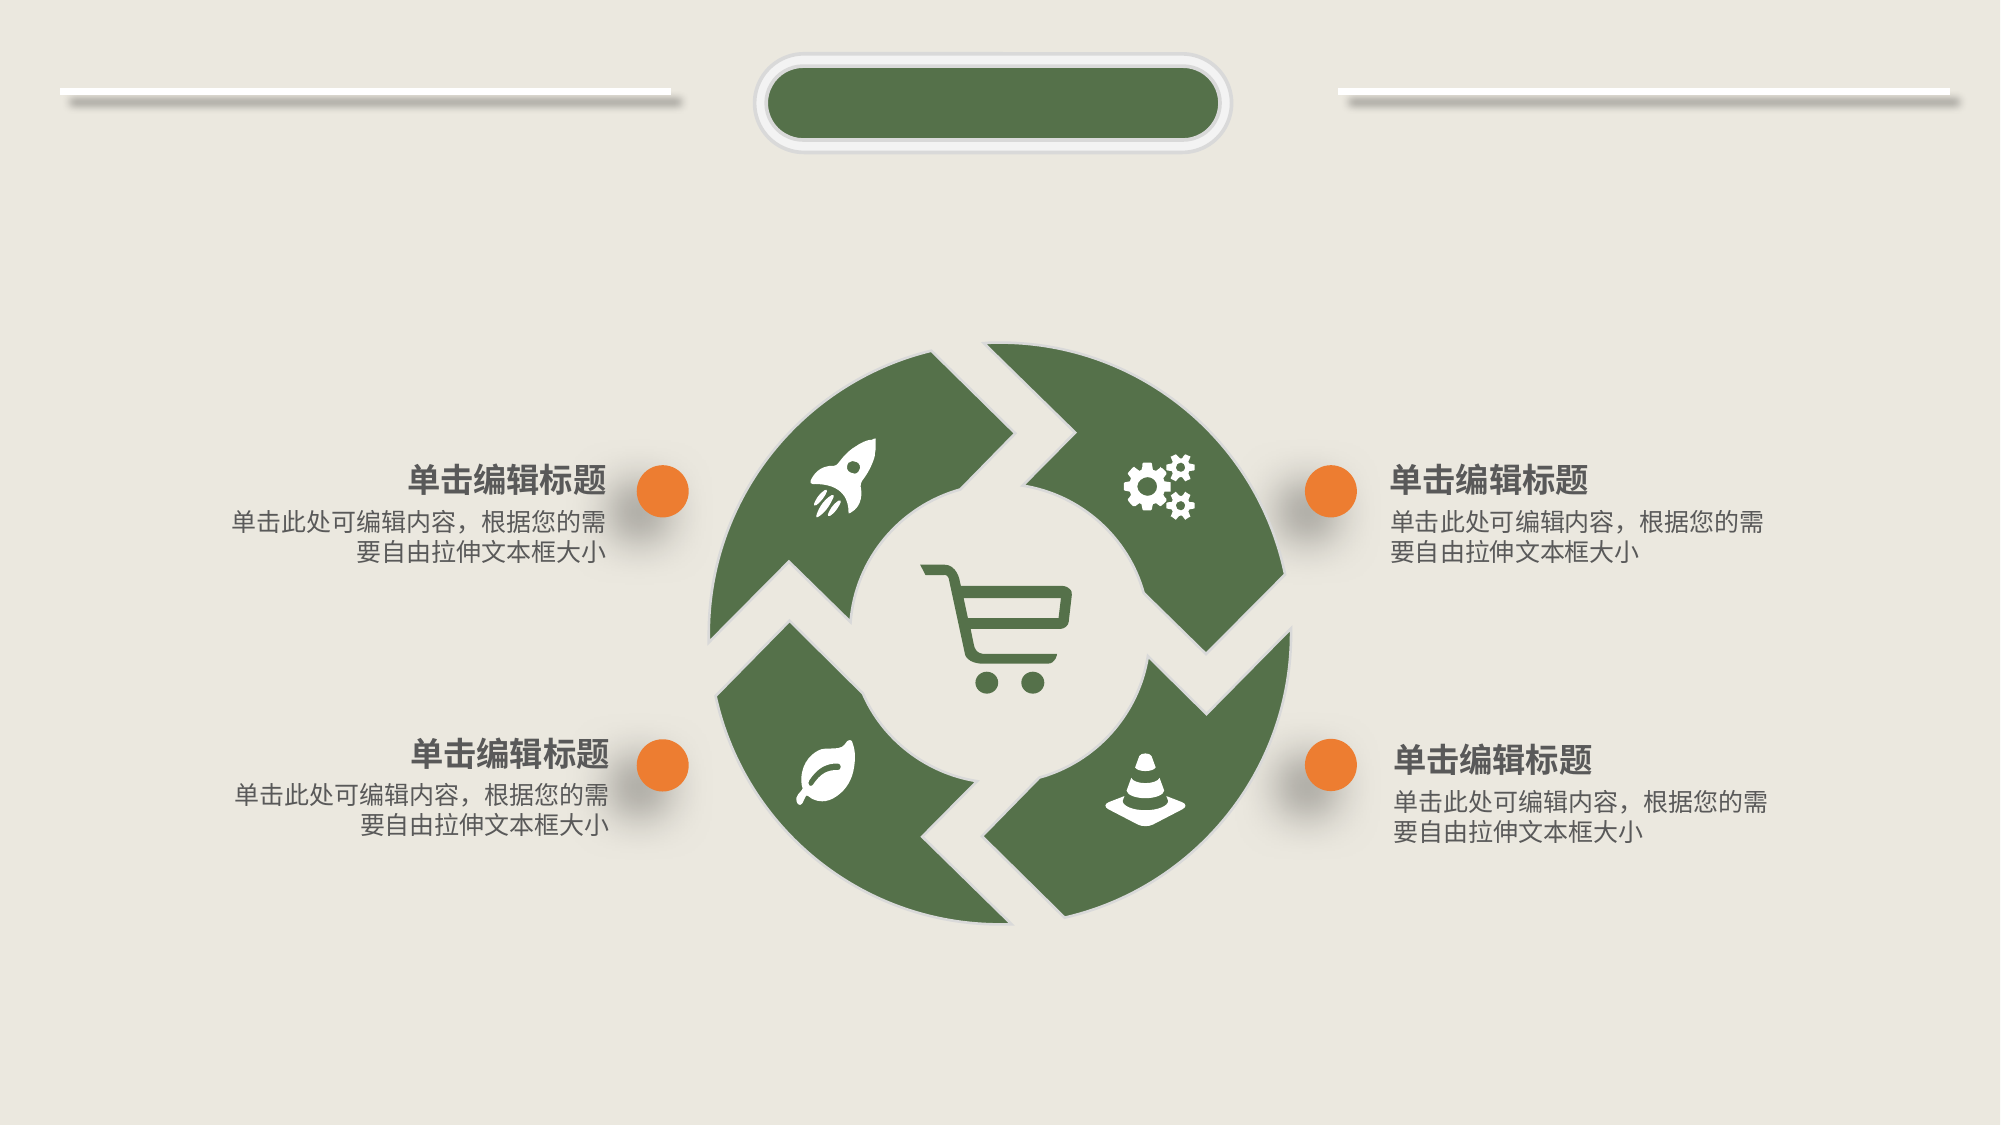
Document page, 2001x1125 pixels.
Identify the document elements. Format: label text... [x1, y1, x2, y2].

text_box [635, 464, 690, 519]
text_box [708, 350, 983, 643]
text_box 单击编辑标题 [222, 459, 607, 500]
picture [0, 0, 2001, 1125]
text_box 单击此处可编辑内容，根据您的需要自由拉伸文本框大小 [1393, 786, 1777, 846]
text_box [635, 738, 690, 793]
text_box 单击编辑标题 [1393, 739, 1777, 780]
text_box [1012, 628, 1292, 918]
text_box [983, 342, 1286, 655]
text_box 单击编辑标题 [226, 732, 610, 773]
text_box 单击此处可编辑内容，根据您的需要自由拉伸文本框大小 [223, 506, 607, 567]
text_box 单击编辑标题 [1389, 459, 1774, 500]
text_box 单击此处可编辑内容，根据您的需要自由拉伸文本框大小 [227, 779, 610, 840]
text_box 单击此处可编辑内容，根据您的需要自由拉伸文本框大小 [1390, 506, 1774, 567]
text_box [715, 620, 1012, 925]
text_box [1303, 464, 1358, 519]
text_box [1303, 737, 1358, 793]
